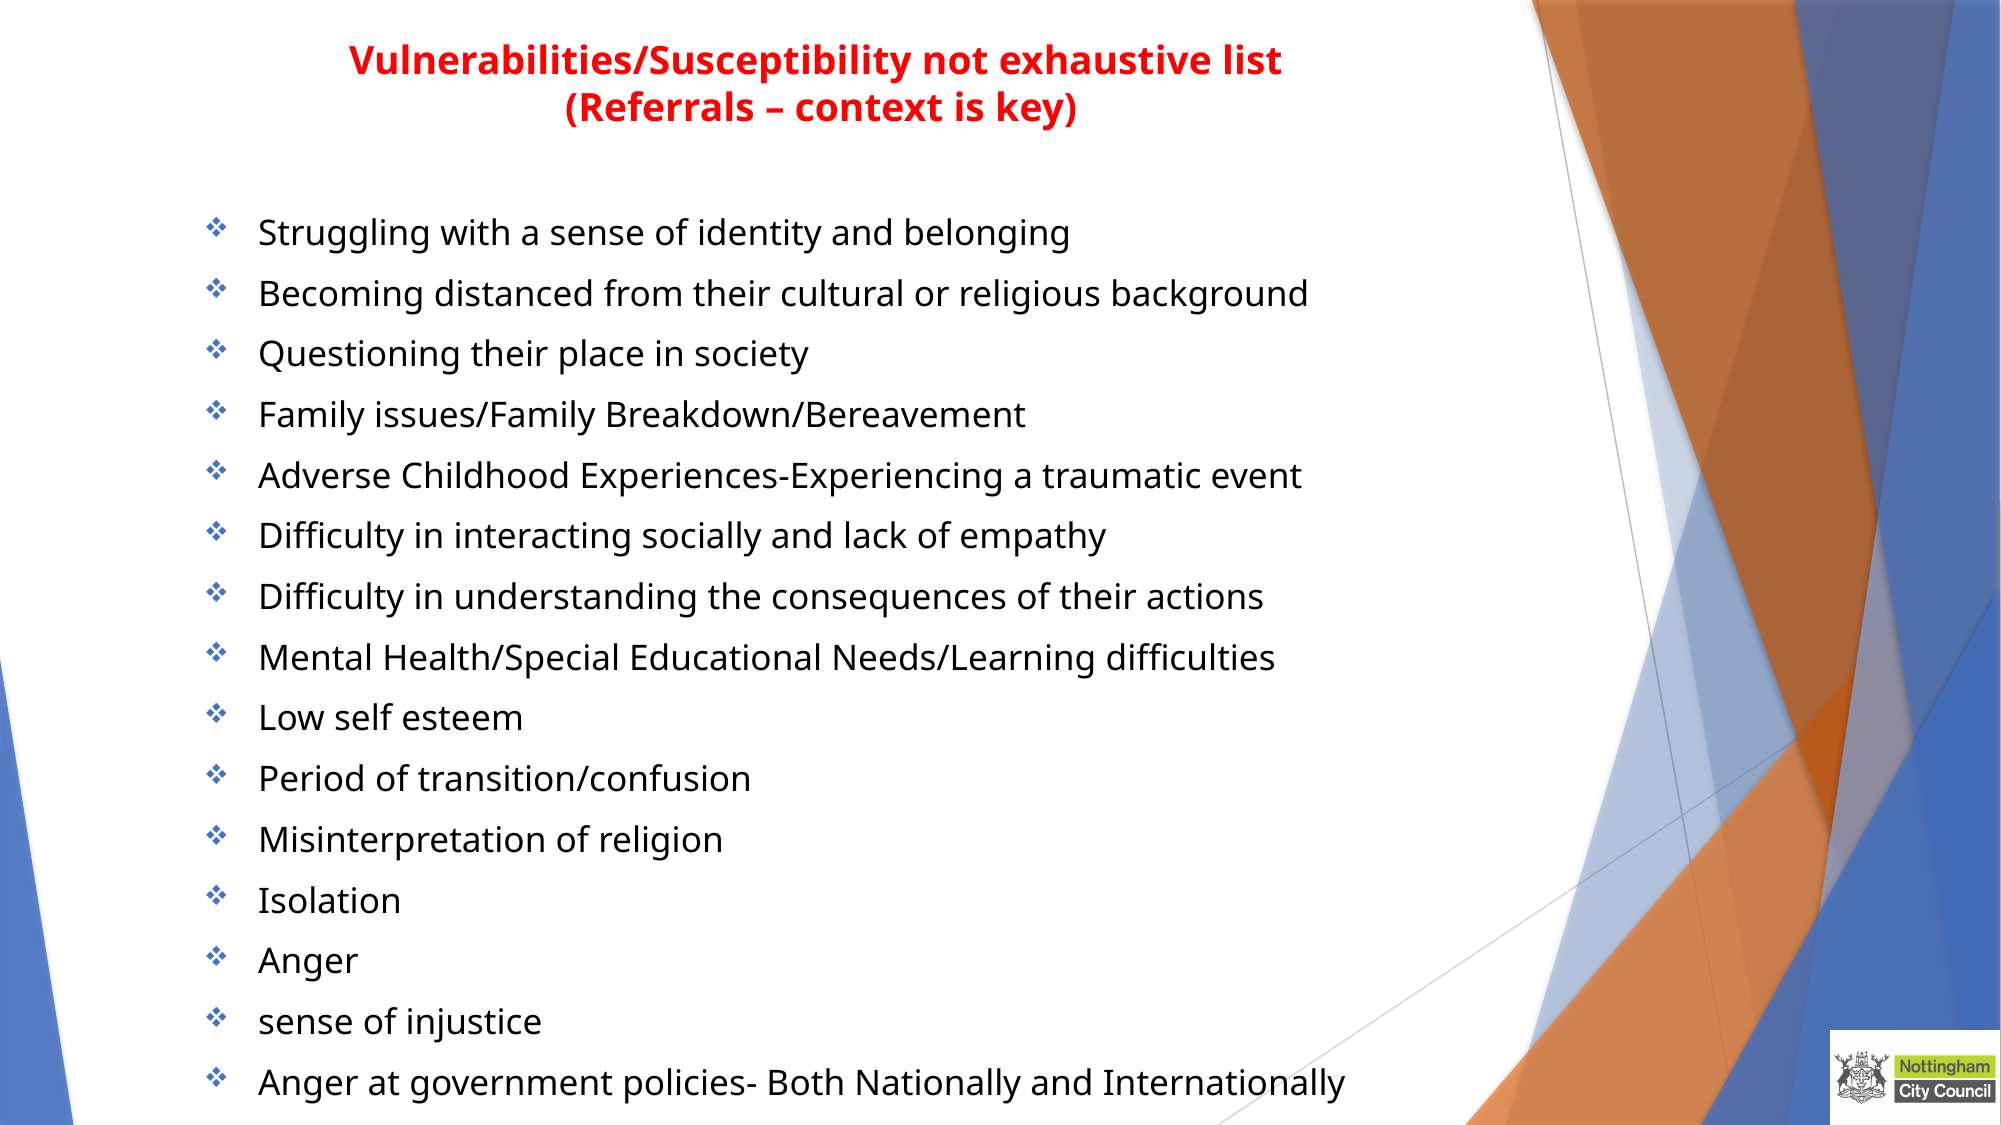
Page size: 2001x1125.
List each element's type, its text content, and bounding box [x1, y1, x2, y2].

title Vulnerabilities/Susceptibility not exhaustive list (Referrals – context is key) [111, 28, 1522, 140]
list Struggling with a sense of identity and belonging Becoming distanced from their cultural or religious background Questioning their place in society Family issues/Family Breakdown/Bereavement Adverse Childhood Experiences-Experiencing a traumatic event Difficulty in interacting socially and lack of empathy Difficulty in understanding the consequences of their actions Mental Health/Special Educational Needs/Learning difficulties Low self esteem Period of transition/confusion Misinterpretation of religion Isolation Anger sense of injustice Anger at government policies- Both Nationally and Internationally [188, 202, 1558, 1112]
picture [1830, 1030, 2000, 1125]
